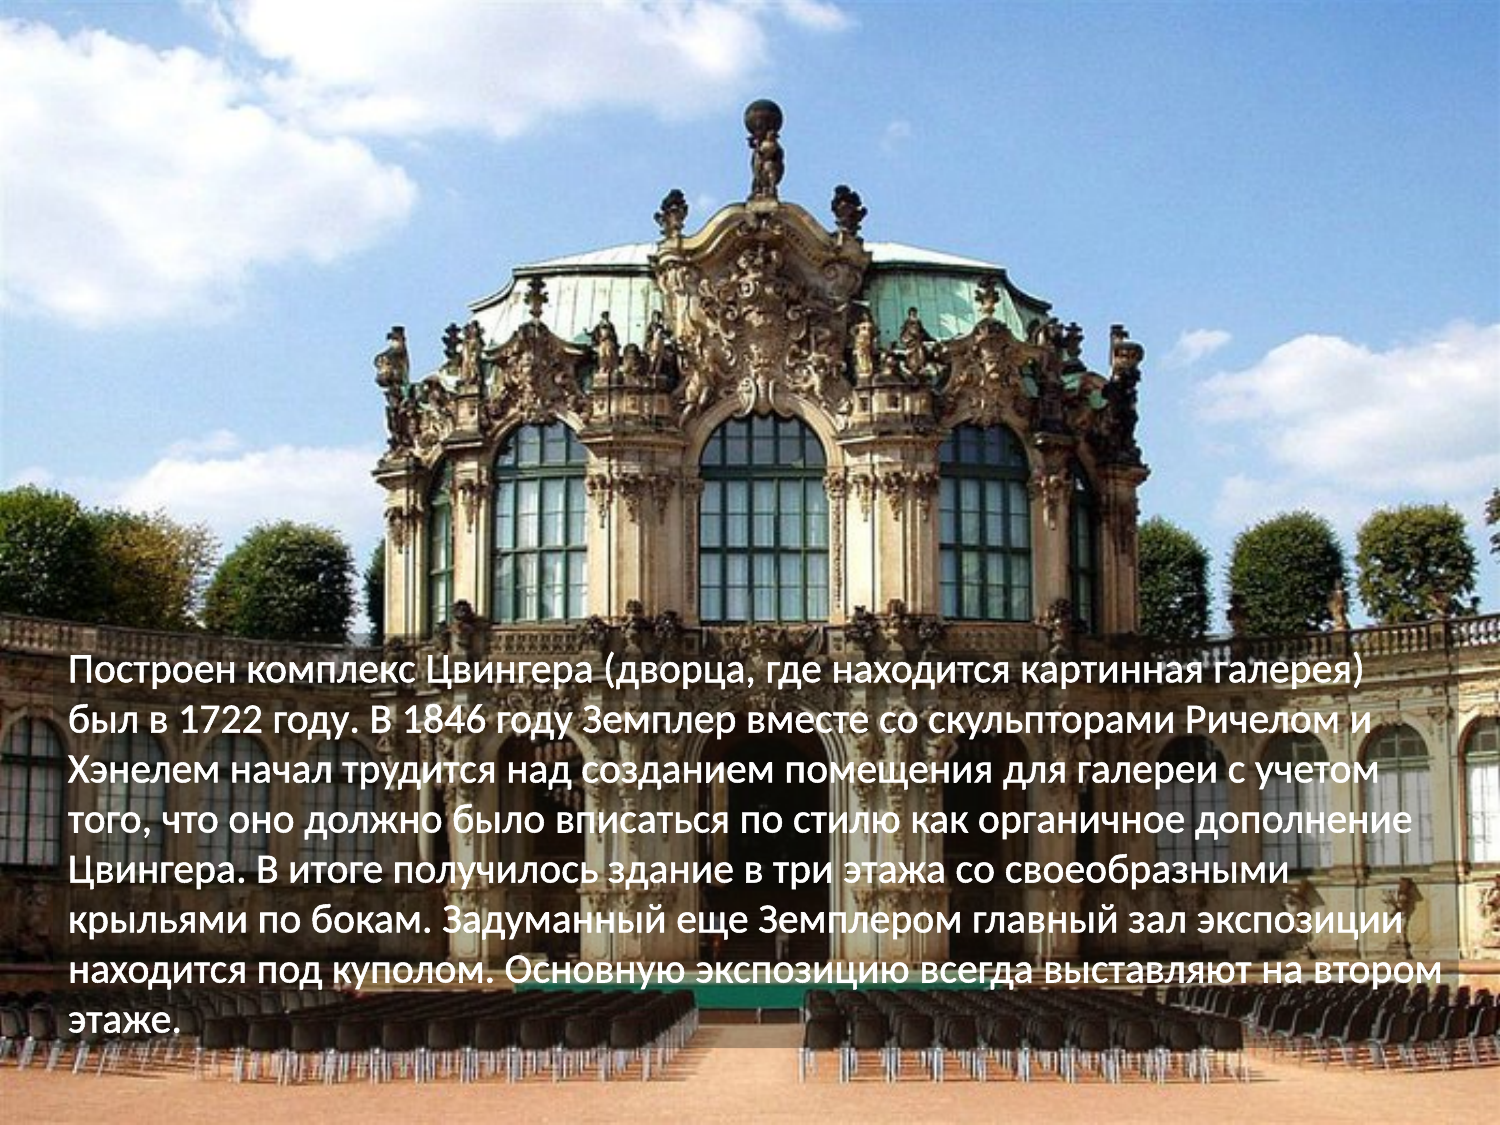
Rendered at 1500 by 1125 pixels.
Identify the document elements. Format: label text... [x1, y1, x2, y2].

text_box Построен комплекс Цвингера (дворца, где находится картинная галерея) был в 1722 году. В 1846 году Земплер вместе со скульпторами Ричелом и Хэнелем начал трудится над созданием помещения для галереи с учетом того, что оно должно было вписаться по стилю как органичное дополнение Цвингера. В итоге получилось здание в три этажа со своеобразными крыльями по бокам. Задуманный еще Земплером главный зал экспозиции находится под куполом. Основную экспозицию всегда выставляют на втором этаже. [53, 633, 1459, 1049]
picture [0, 0, 1500, 1125]
